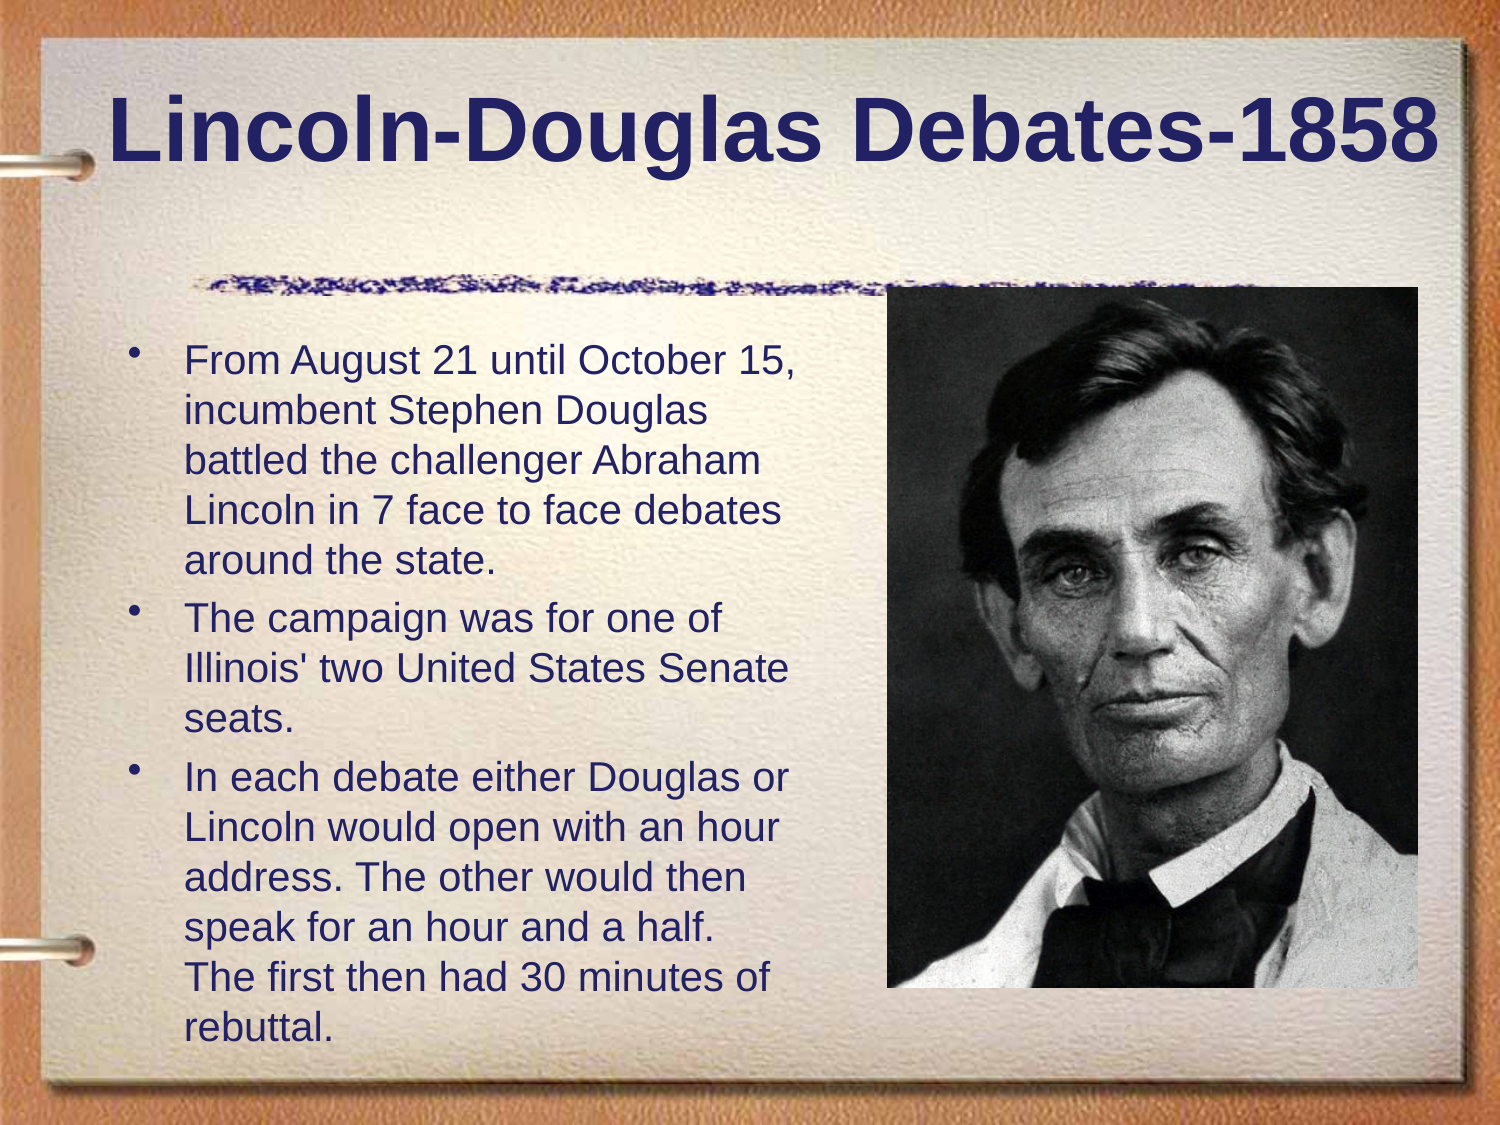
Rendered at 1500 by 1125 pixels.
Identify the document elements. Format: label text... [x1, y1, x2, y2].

picture [0, 0, 1500, 1125]
list From August 21 until October 15, incumbent Stephen Douglas battled the challenger Abraham Lincoln in 7 face to face debates around the state. The campaign was for one of Illinois' two United States Senate seats. In each debate either Douglas or Lincoln would open with an hour address. The other would then speak for an hour and a half. The first then had 30 minutes of rebuttal. [112, 324, 813, 1001]
title Lincoln-Douglas Debates-1858 [49, 99, 1500, 188]
